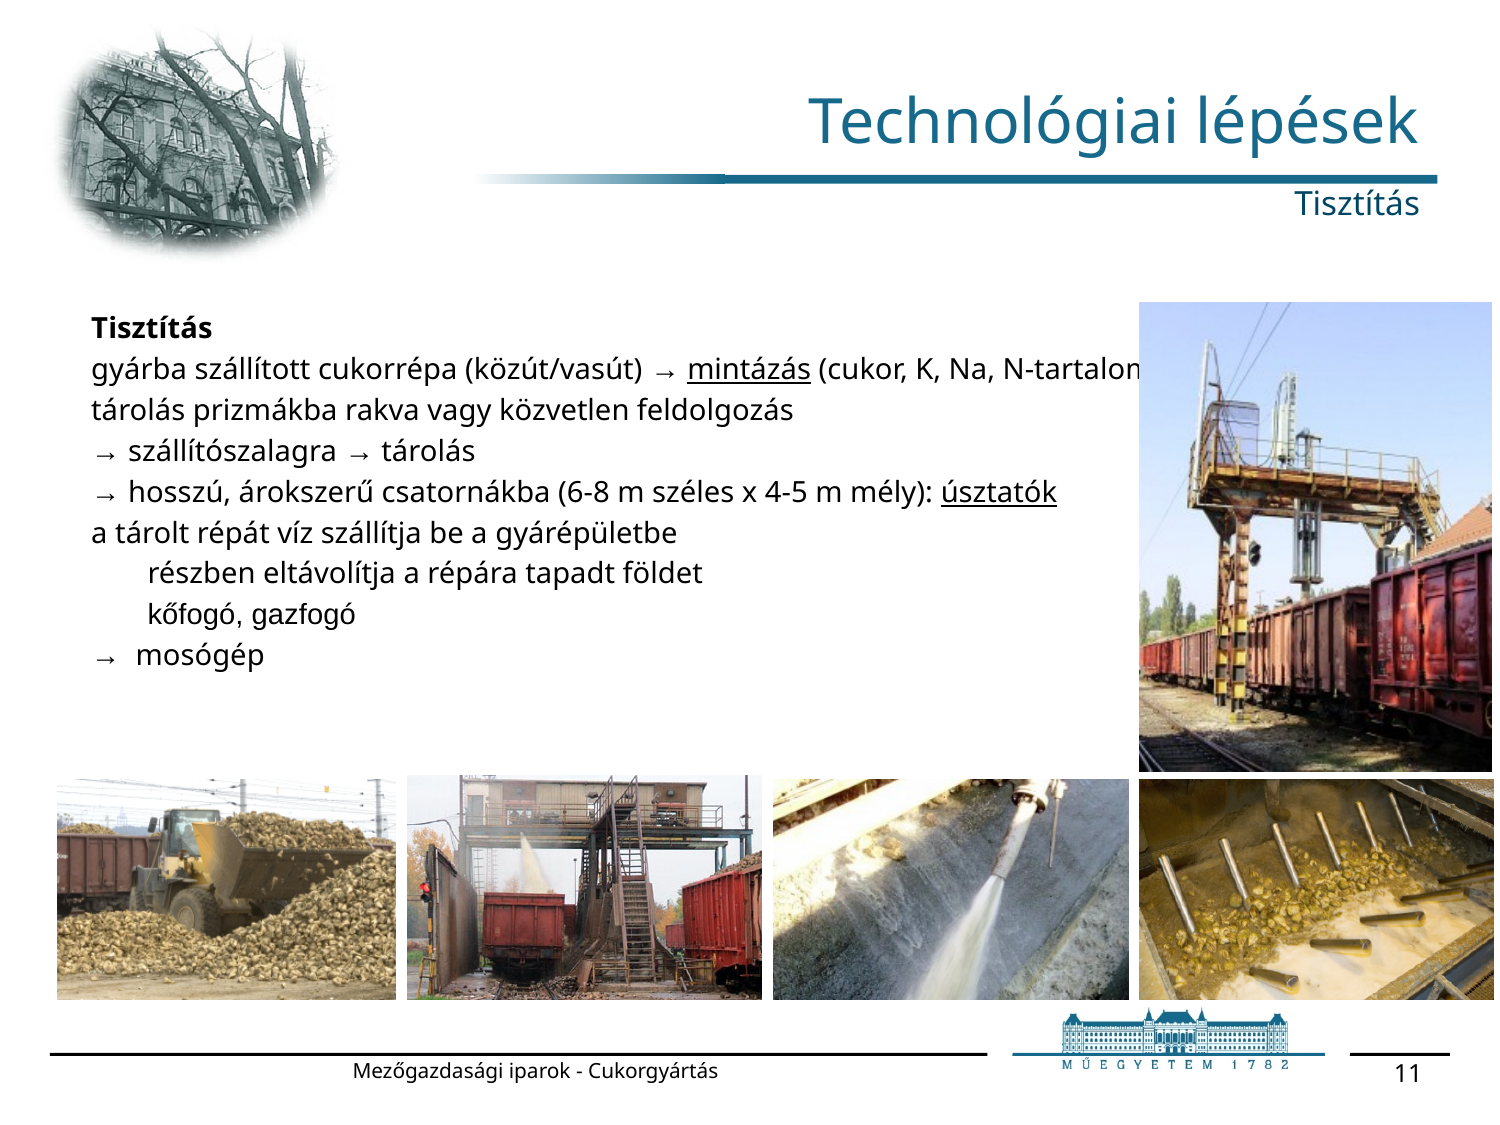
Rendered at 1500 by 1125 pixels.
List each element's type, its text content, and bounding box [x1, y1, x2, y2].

title Technológiai lépések [410, 50, 1436, 188]
picture [1062, 1007, 1288, 1052]
picture [773, 779, 1129, 1000]
picture [57, 779, 396, 1000]
picture [1139, 302, 1492, 772]
picture [1062, 1056, 1212, 1069]
list Tisztítás gyárba szállított cukorrépa (közút/vasút) → mintázás (cukor, K, Na, N-tartalom) tárolás prizmákba rakva vagy közvetlen feldolgozás → szállítószalagra → tárolás → hosszú, árokszerű csatornákba (6-8 m széles x 4-5 m mély): úsztatók a tárolt répát víz szállítja be a gyárépületbe részben eltávolítja a répára tapadt földet kőfogó, gazfogó → mosógép [76, 302, 1137, 1000]
picture [37, 24, 363, 269]
text_box Tisztítás [722, 174, 1436, 230]
slide_number 11 [1212, 1049, 1438, 1101]
picture [1139, 778, 1495, 1000]
footer Mezőgazdasági iparok - Cukorgyártás [337, 1049, 1038, 1101]
picture [407, 775, 762, 1000]
